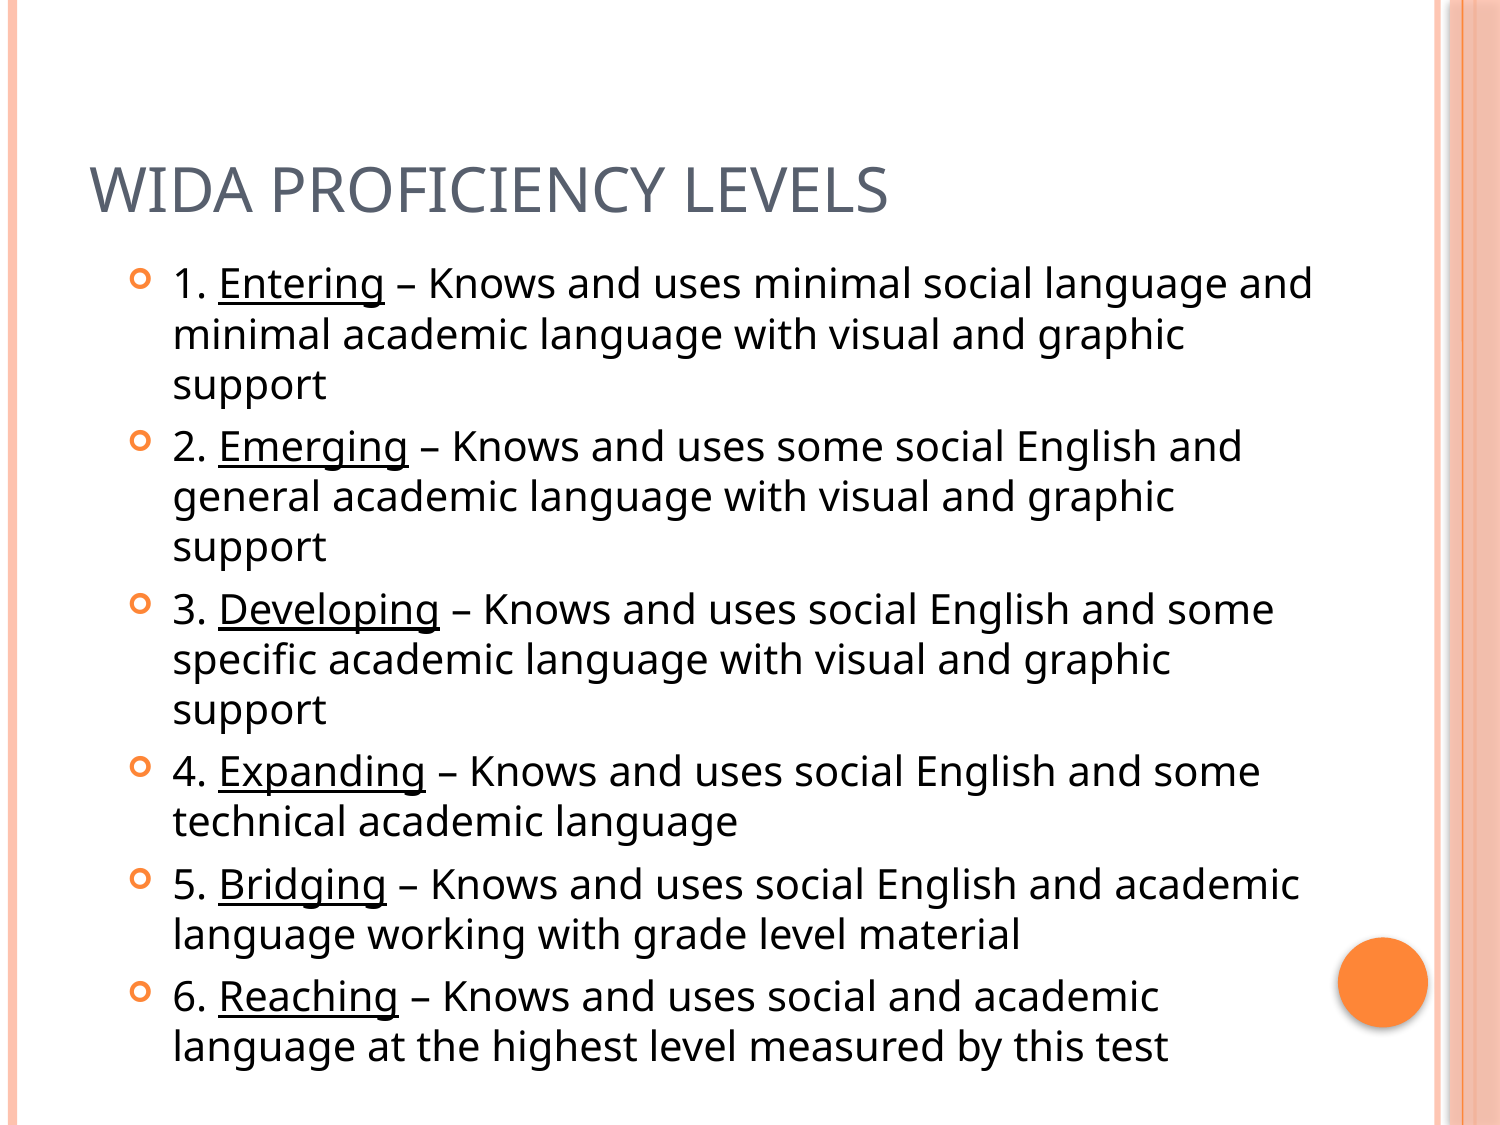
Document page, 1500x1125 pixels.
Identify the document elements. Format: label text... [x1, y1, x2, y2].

title WIDA Proficiency Levels [75, 45, 1300, 233]
list 1. Entering – Knows and uses minimal social language and minimal academic language with visual and graphic support 2. Emerging – Knows and uses some social English and general academic language with visual and graphic support 3. Developing – Knows and uses social English and some specific academic language with visual and graphic support 4. Expanding – Knows and uses social English and some technical academic language 5. Bridging – Knows and uses social English and academic language working with grade level material 6. Reaching – Knows and uses social and academic language at the highest level measured by this test [112, 249, 1338, 988]
